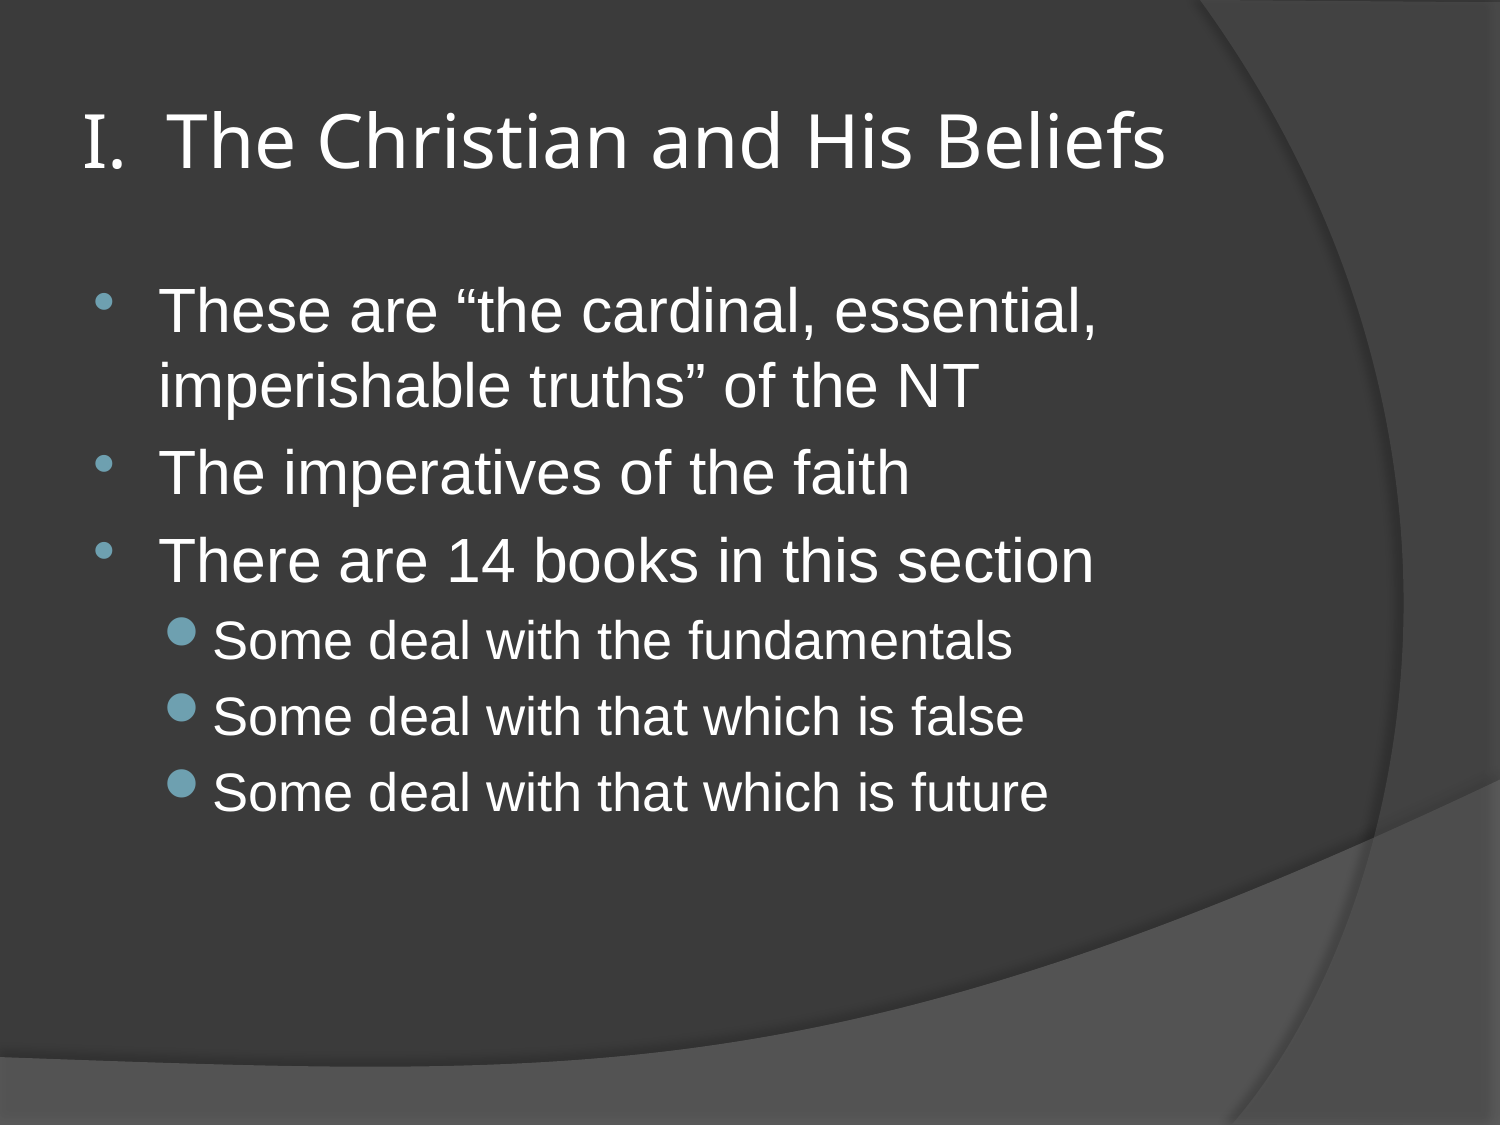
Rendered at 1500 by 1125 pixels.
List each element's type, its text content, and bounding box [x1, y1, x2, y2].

title I. The Christian and His Beliefs [75, 45, 1300, 233]
list These are “the cardinal, essential, imperishable truths” of the NT The imperatives of the faith There are 14 books in this section Some deal with the fundamentals Some deal with that which is false Some deal with that which is future [75, 262, 1300, 1075]
